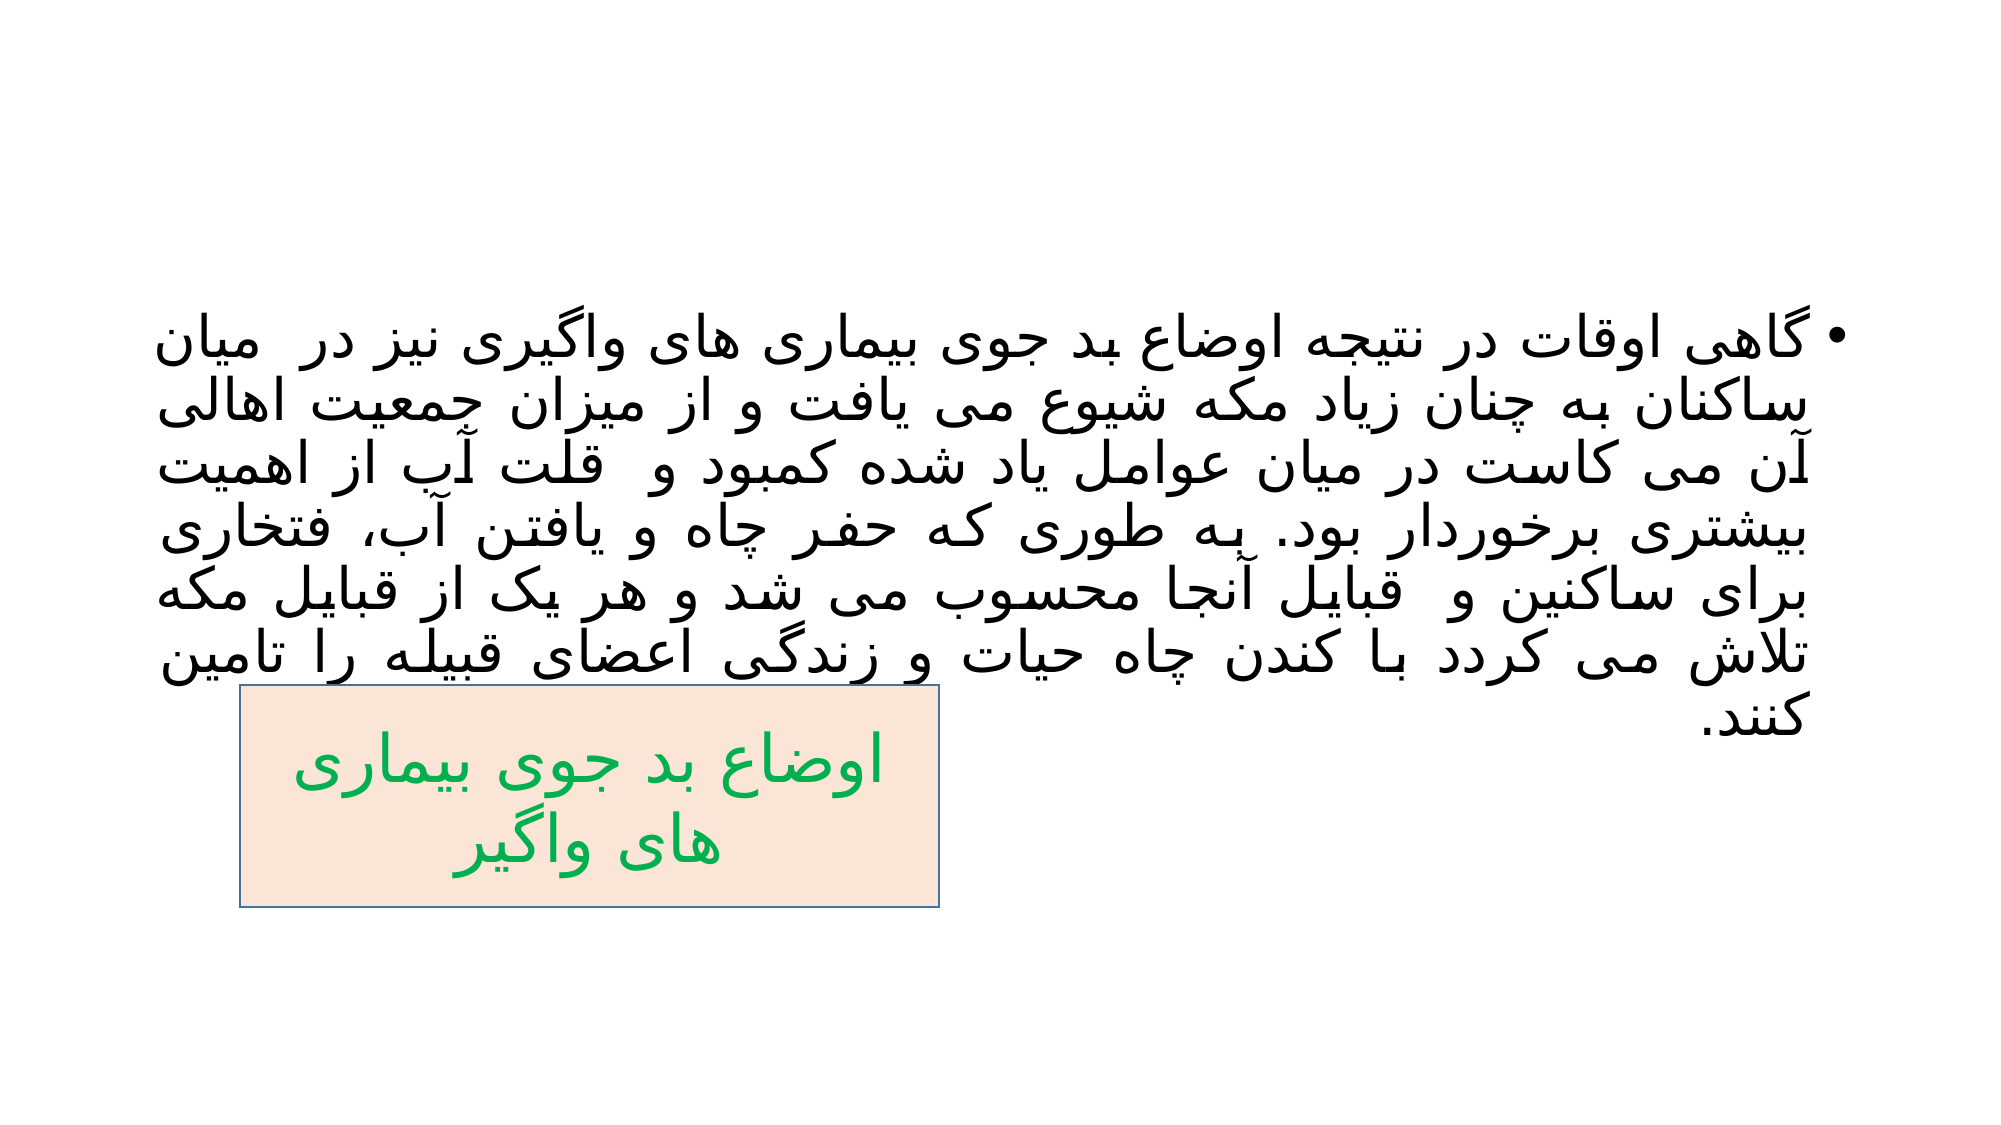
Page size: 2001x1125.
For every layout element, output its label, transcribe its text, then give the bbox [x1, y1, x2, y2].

text_box اوضاع بد جوی بیماری های واگیر [239, 684, 940, 908]
list گاهی اوقات در نتیجه اوضاع بد جوی بیماری های واگیری نیز در میان ساکنان به چنان زیاد مکه شیوع می یافت و از میزان جمعیت اهالی آن می کاست در میان عوامل یاد شده کمبود و قلت آب از اهمیت بیشتری برخوردار بود. به طوری که حفر چاه و یافتن آب، فتخاری برای ساکنین و قبایل آنجا محسوب می شد و هر یک از قبایل مکه تلاش می کردد با کندن چاه حیات و زندگی اعضای قبیله را تامین کنند. [137, 299, 1863, 1014]
